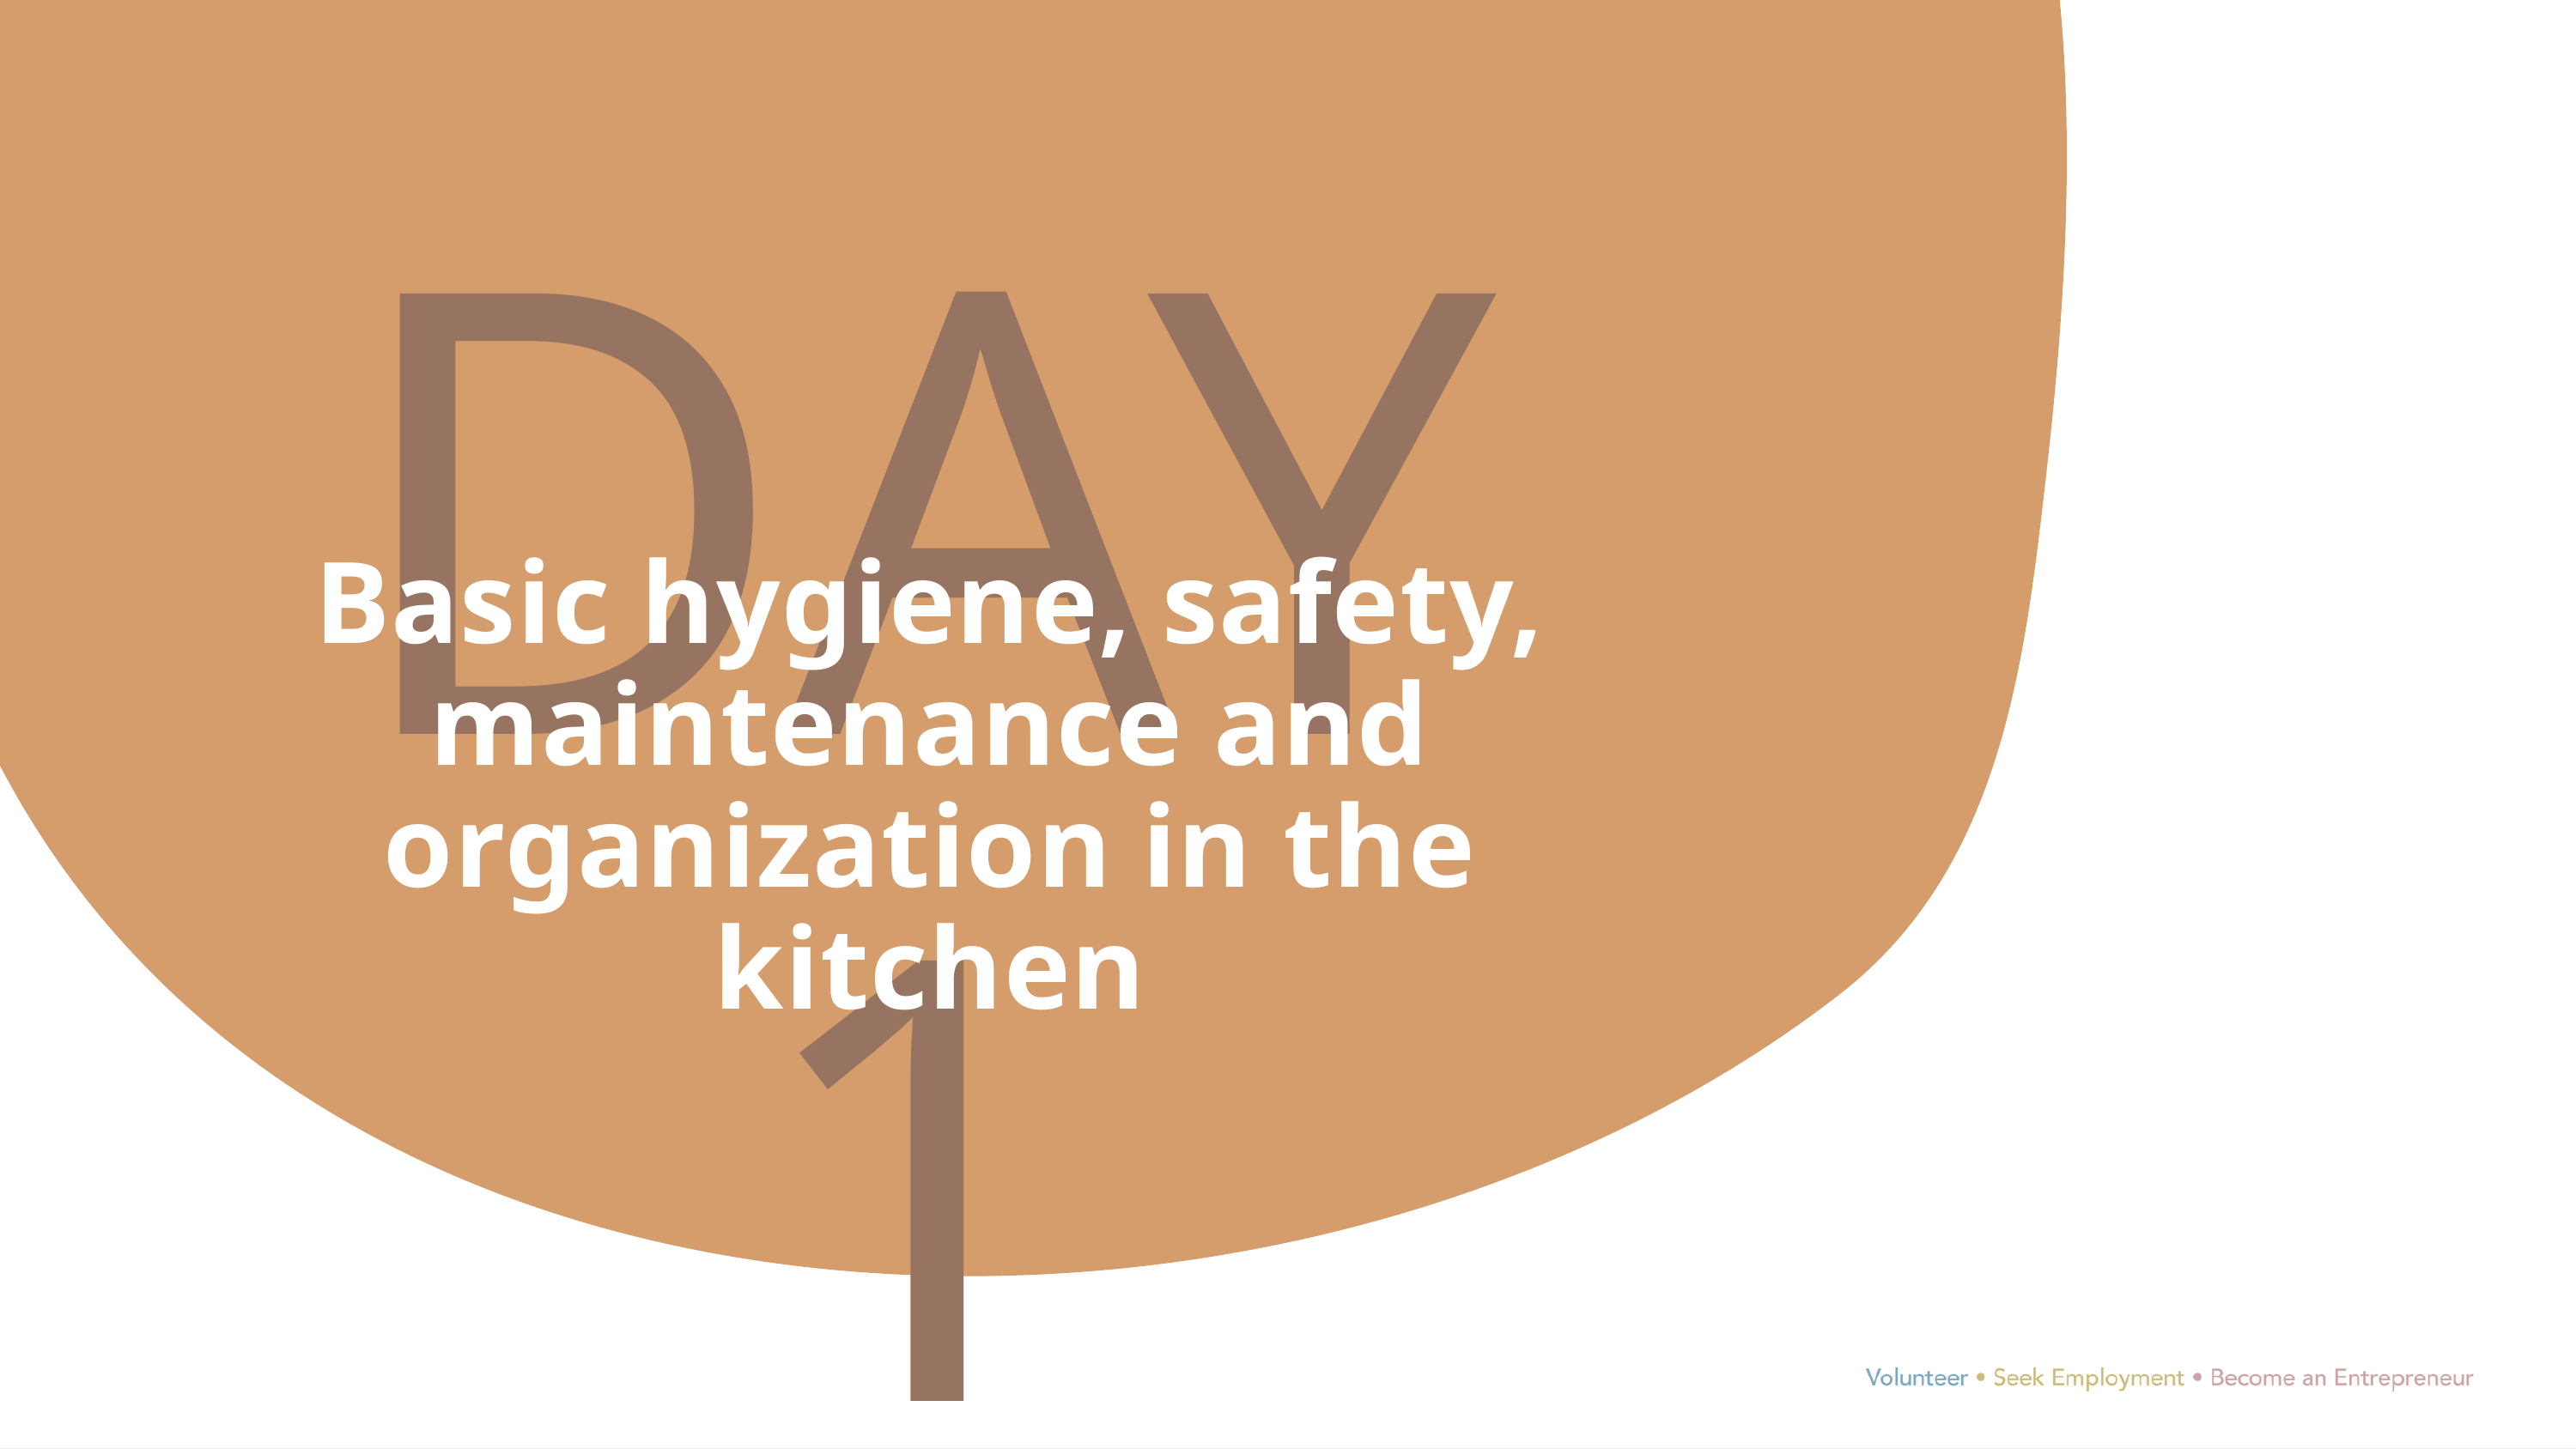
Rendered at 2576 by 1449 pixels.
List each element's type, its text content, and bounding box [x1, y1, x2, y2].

text_box [1827, 1347, 2538, 1421]
text_box DAY1 [176, 1344, 1668, 1445]
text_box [7, 10, 2069, 1335]
